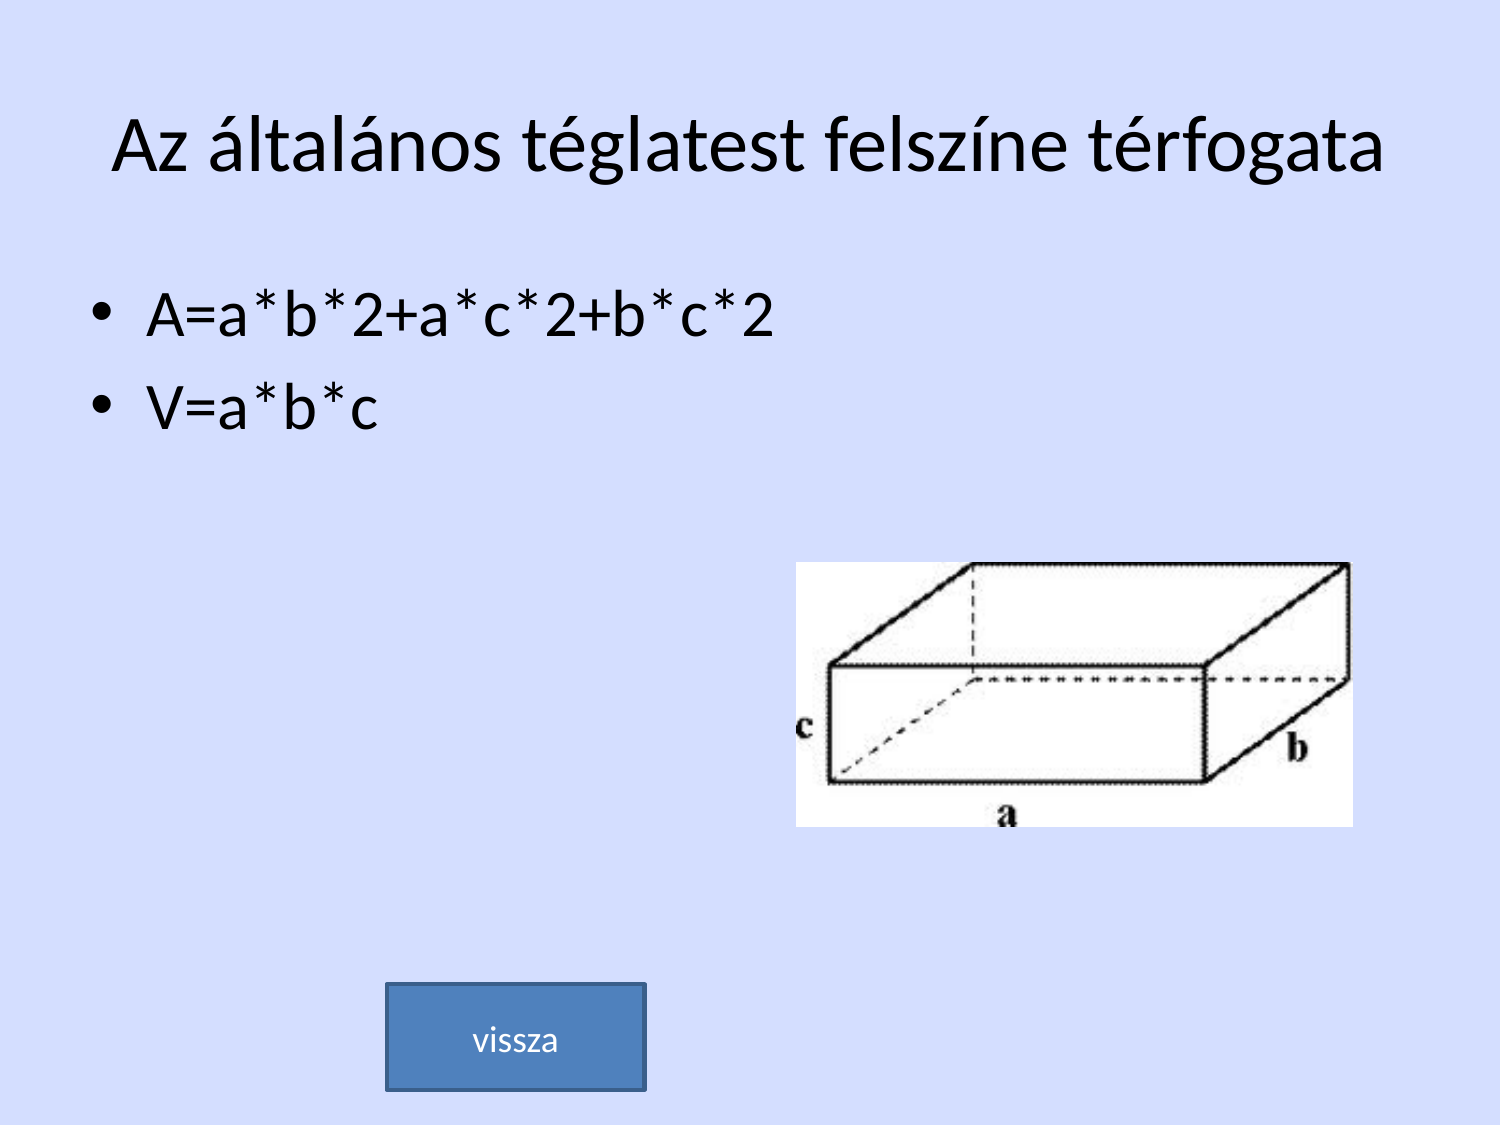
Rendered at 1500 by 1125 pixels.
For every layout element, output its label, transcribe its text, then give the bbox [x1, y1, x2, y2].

picture [796, 562, 1353, 827]
text_box vissza [385, 982, 647, 1092]
list A=a*b*2+a*c*2+b*c*2 V=a*b*c [75, 262, 1425, 1005]
title Az általános téglatest felszíne térfogata [75, 45, 1425, 233]
